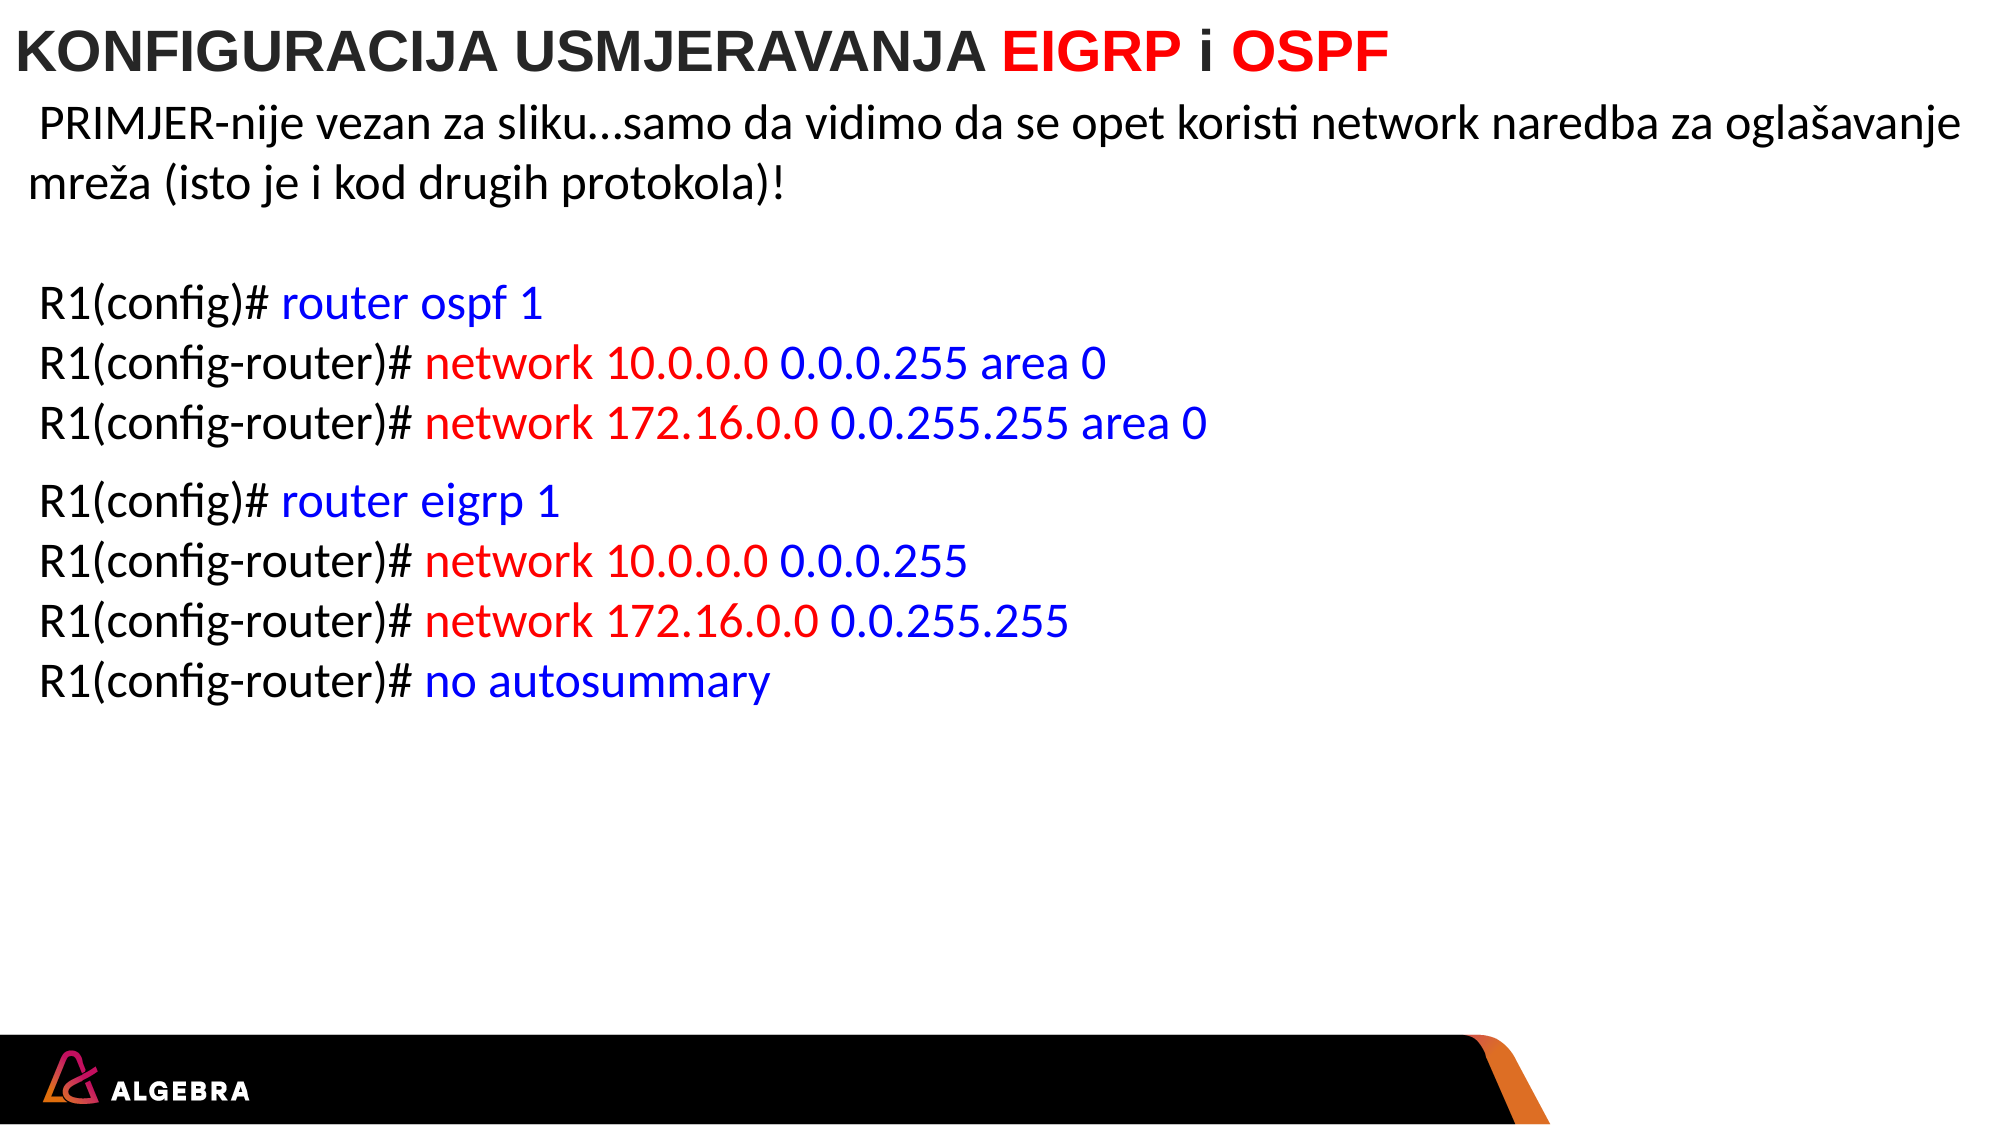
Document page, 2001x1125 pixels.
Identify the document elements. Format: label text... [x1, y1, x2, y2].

text_box R1(config)# router eigrp 1 R1(config-router)# network 10.0.0.0 0.0.0.255 R1(config-router)# network 172.16.0.0 0.0.255.255 R1(config-router)# no autosummary [12, 460, 1466, 761]
picture [0, 1034, 1733, 1125]
text_box PRIMJER-nije vezan za sliku…samo da vidimo da se opet koristi network naredba za oglašavanje mreža (isto je i kod drugih protokola)! R1(config)# router ospf 1 R1(config-router)# network 10.0.0.0 0.0.0.255 area 0 R1(config-router)# network 172.16.0.0 0.0.255.255 area 0 [12, 81, 2000, 457]
title KONFIGURACIJA USMJERAVANJA EIGRP i OSPF [0, 0, 1500, 107]
